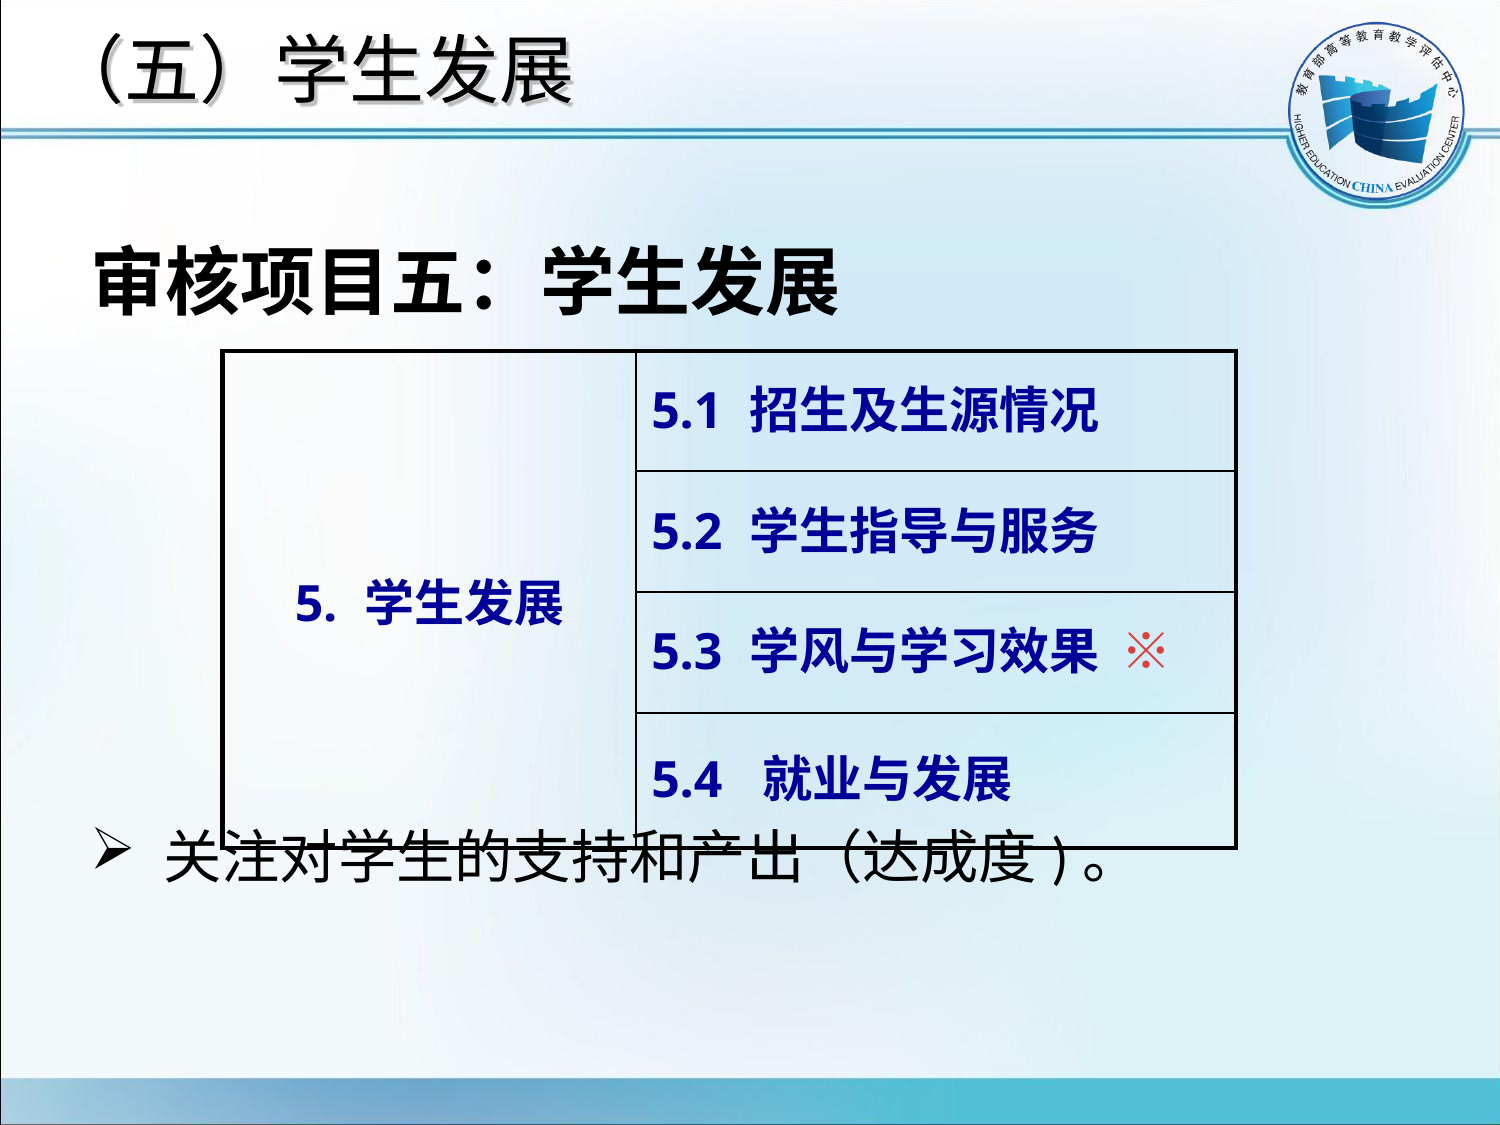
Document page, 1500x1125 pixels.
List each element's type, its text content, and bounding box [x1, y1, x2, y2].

title （五）学生发展 [33, 0, 1315, 177]
table_header 5. 学生发展 [225, 353, 635, 846]
slide_number [1074, 1042, 1425, 1103]
picture [0, 0, 1500, 1125]
table_header 5.1 招生及生源情况 [637, 353, 1234, 470]
table_cell 5.4 就业与发展 [637, 714, 1234, 846]
table_cell 5.2 学生指导与服务 [637, 472, 1234, 591]
list 审核项目五：学生发展 关注对学生的支持和产出（达成度)。 [74, 227, 1426, 1006]
table_cell 5.3 学风与学习效果 ※ [637, 593, 1234, 712]
